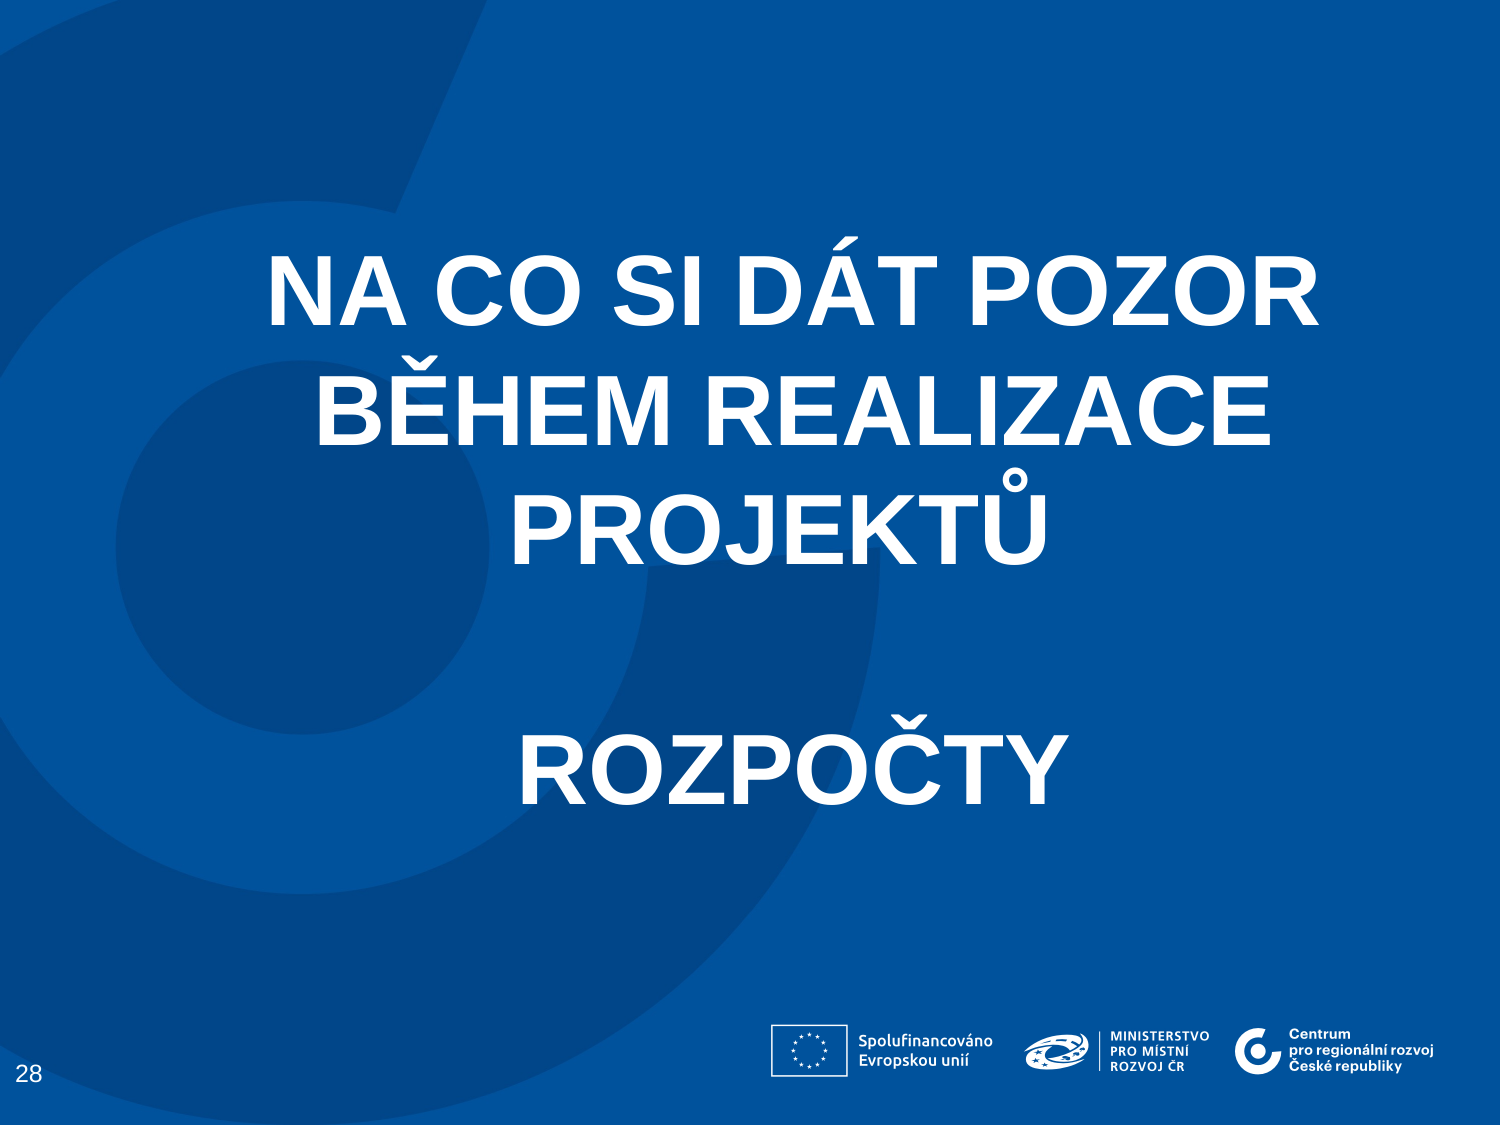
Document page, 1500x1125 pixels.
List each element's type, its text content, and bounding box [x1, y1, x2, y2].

text_box Na co si dát pozor během realizace projektů Rozpočty [197, 217, 1392, 833]
picture [0, 0, 1500, 1125]
slide_number 27 [0, 1042, 83, 1103]
